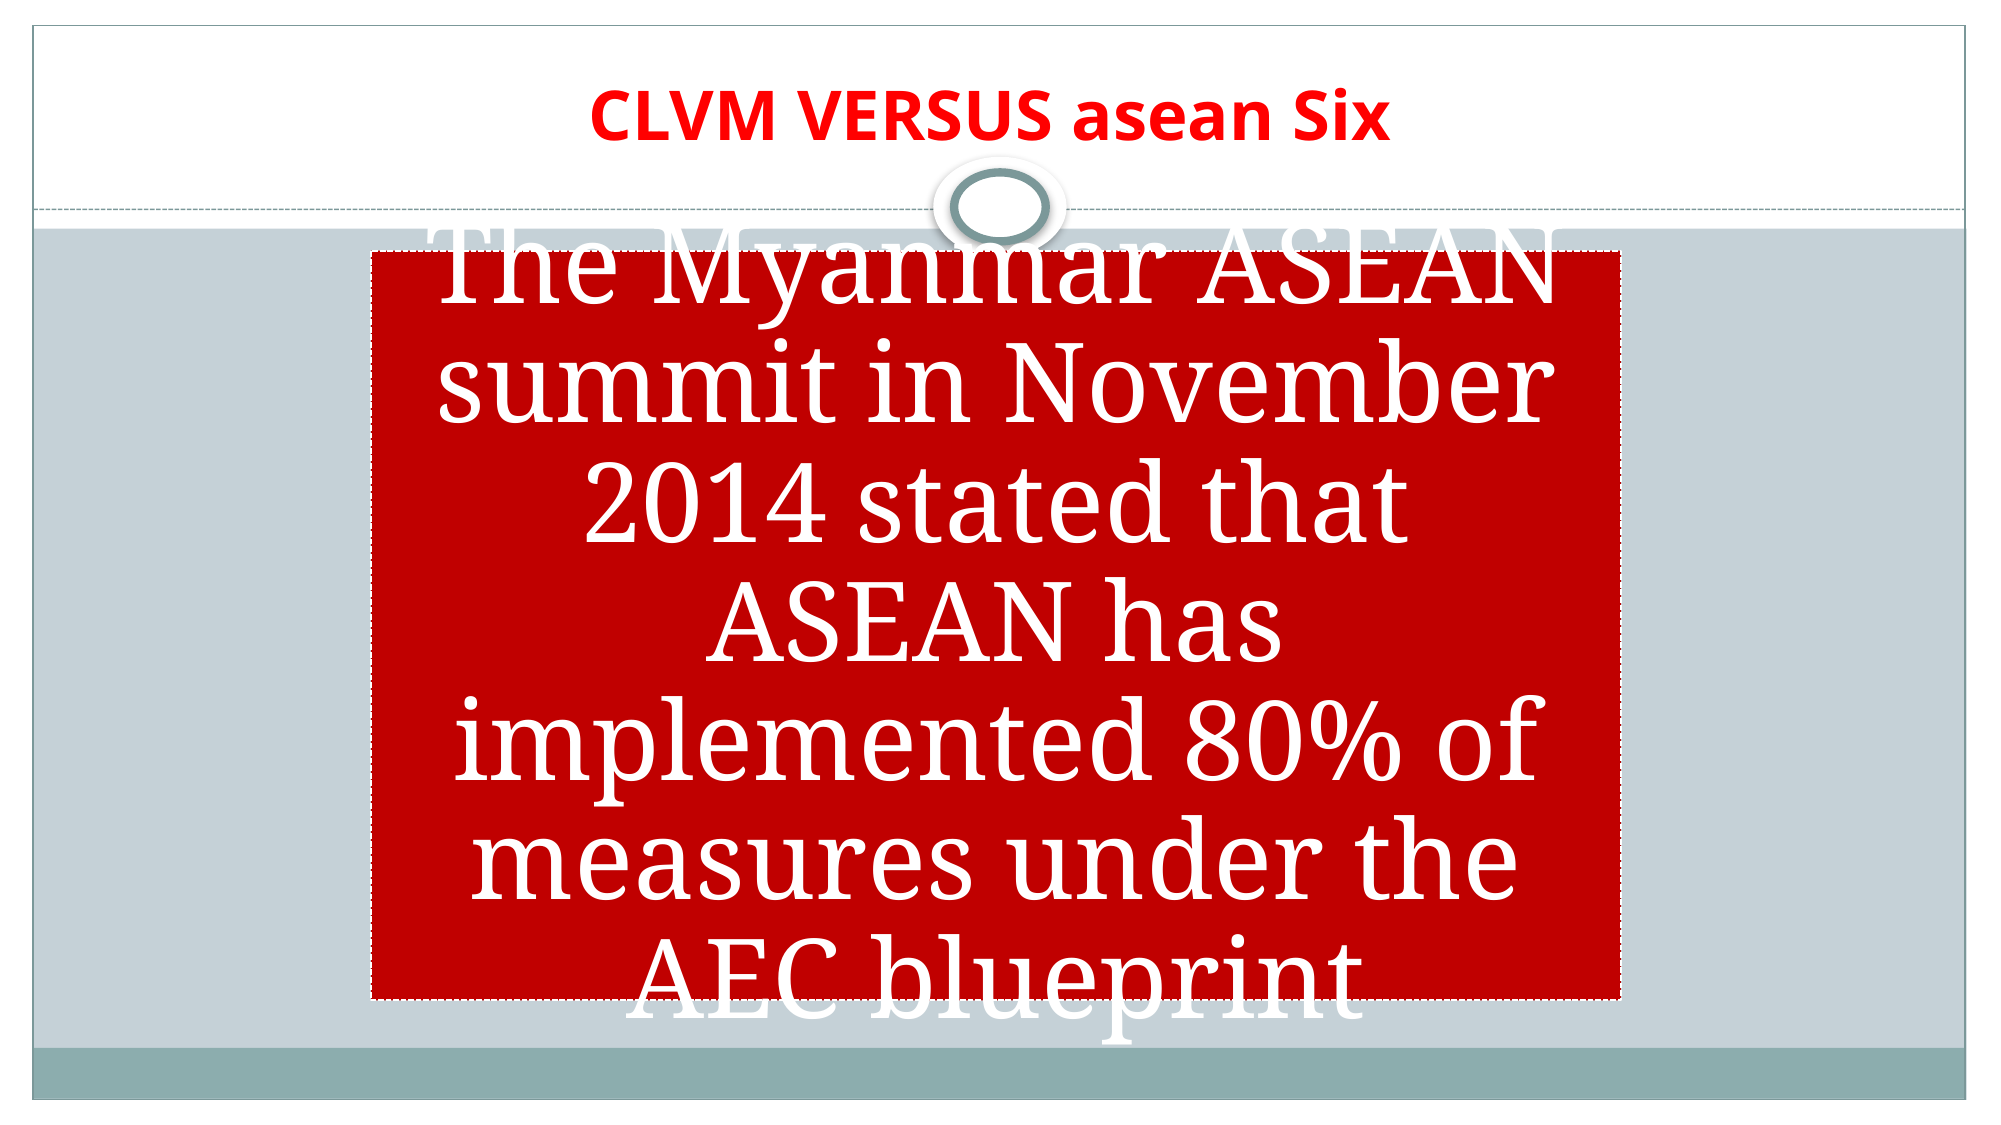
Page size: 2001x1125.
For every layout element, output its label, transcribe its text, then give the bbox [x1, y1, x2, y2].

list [65, 250, 1927, 1001]
title CLVM VERSUS asean Six [65, 37, 1933, 162]
